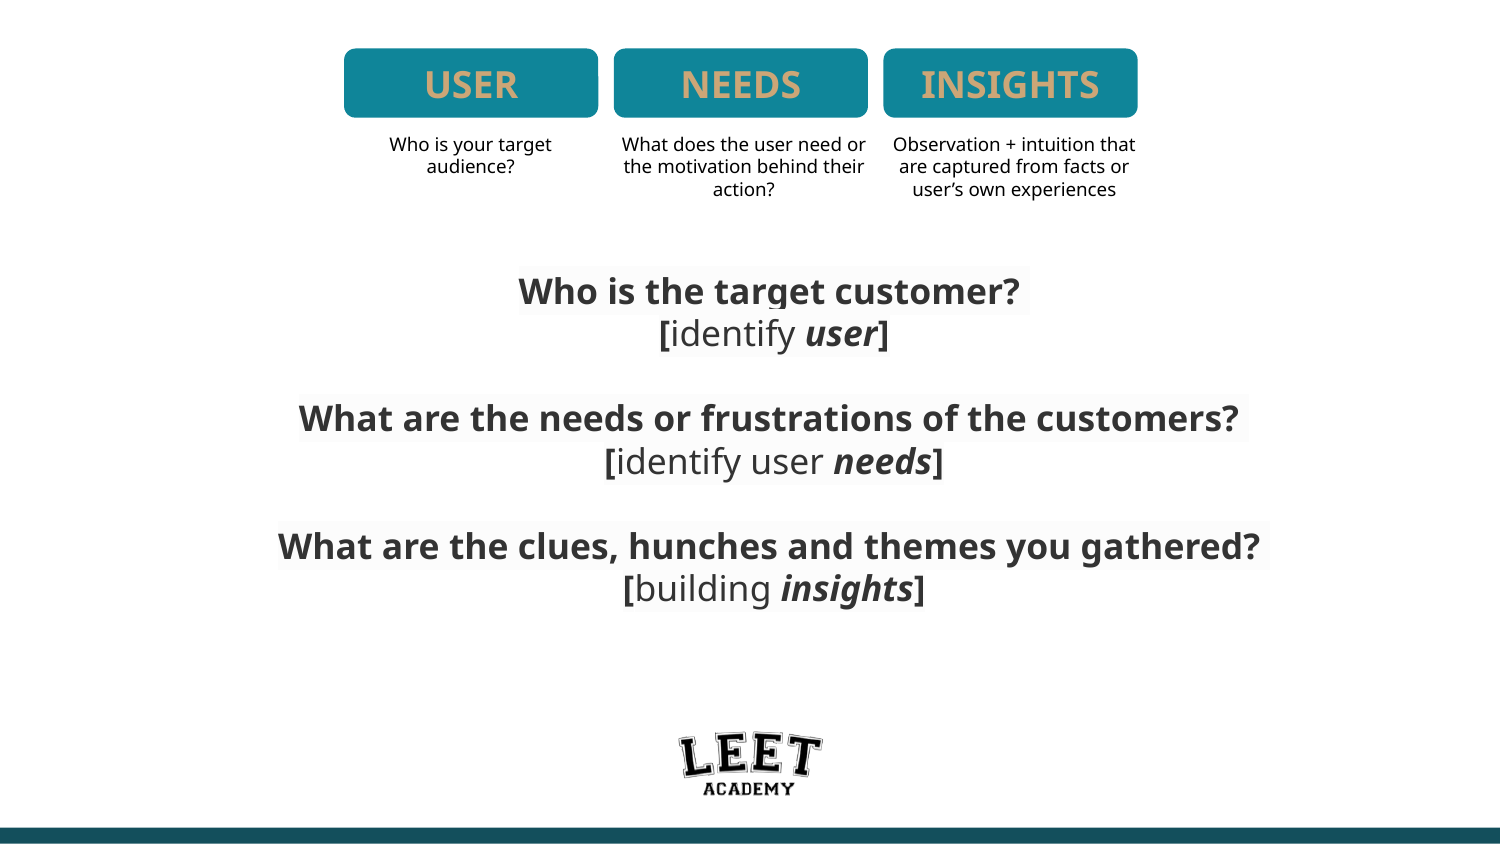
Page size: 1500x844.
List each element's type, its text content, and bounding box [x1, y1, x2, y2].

text_box Who is the target customer? [identify user] What are the needs or frustrations of the customers? [identify user needs] What are the clues, hunches and themes you gathered? [building insights] [91, 253, 1457, 682]
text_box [343, 48, 1138, 202]
picture [602, 617, 898, 844]
